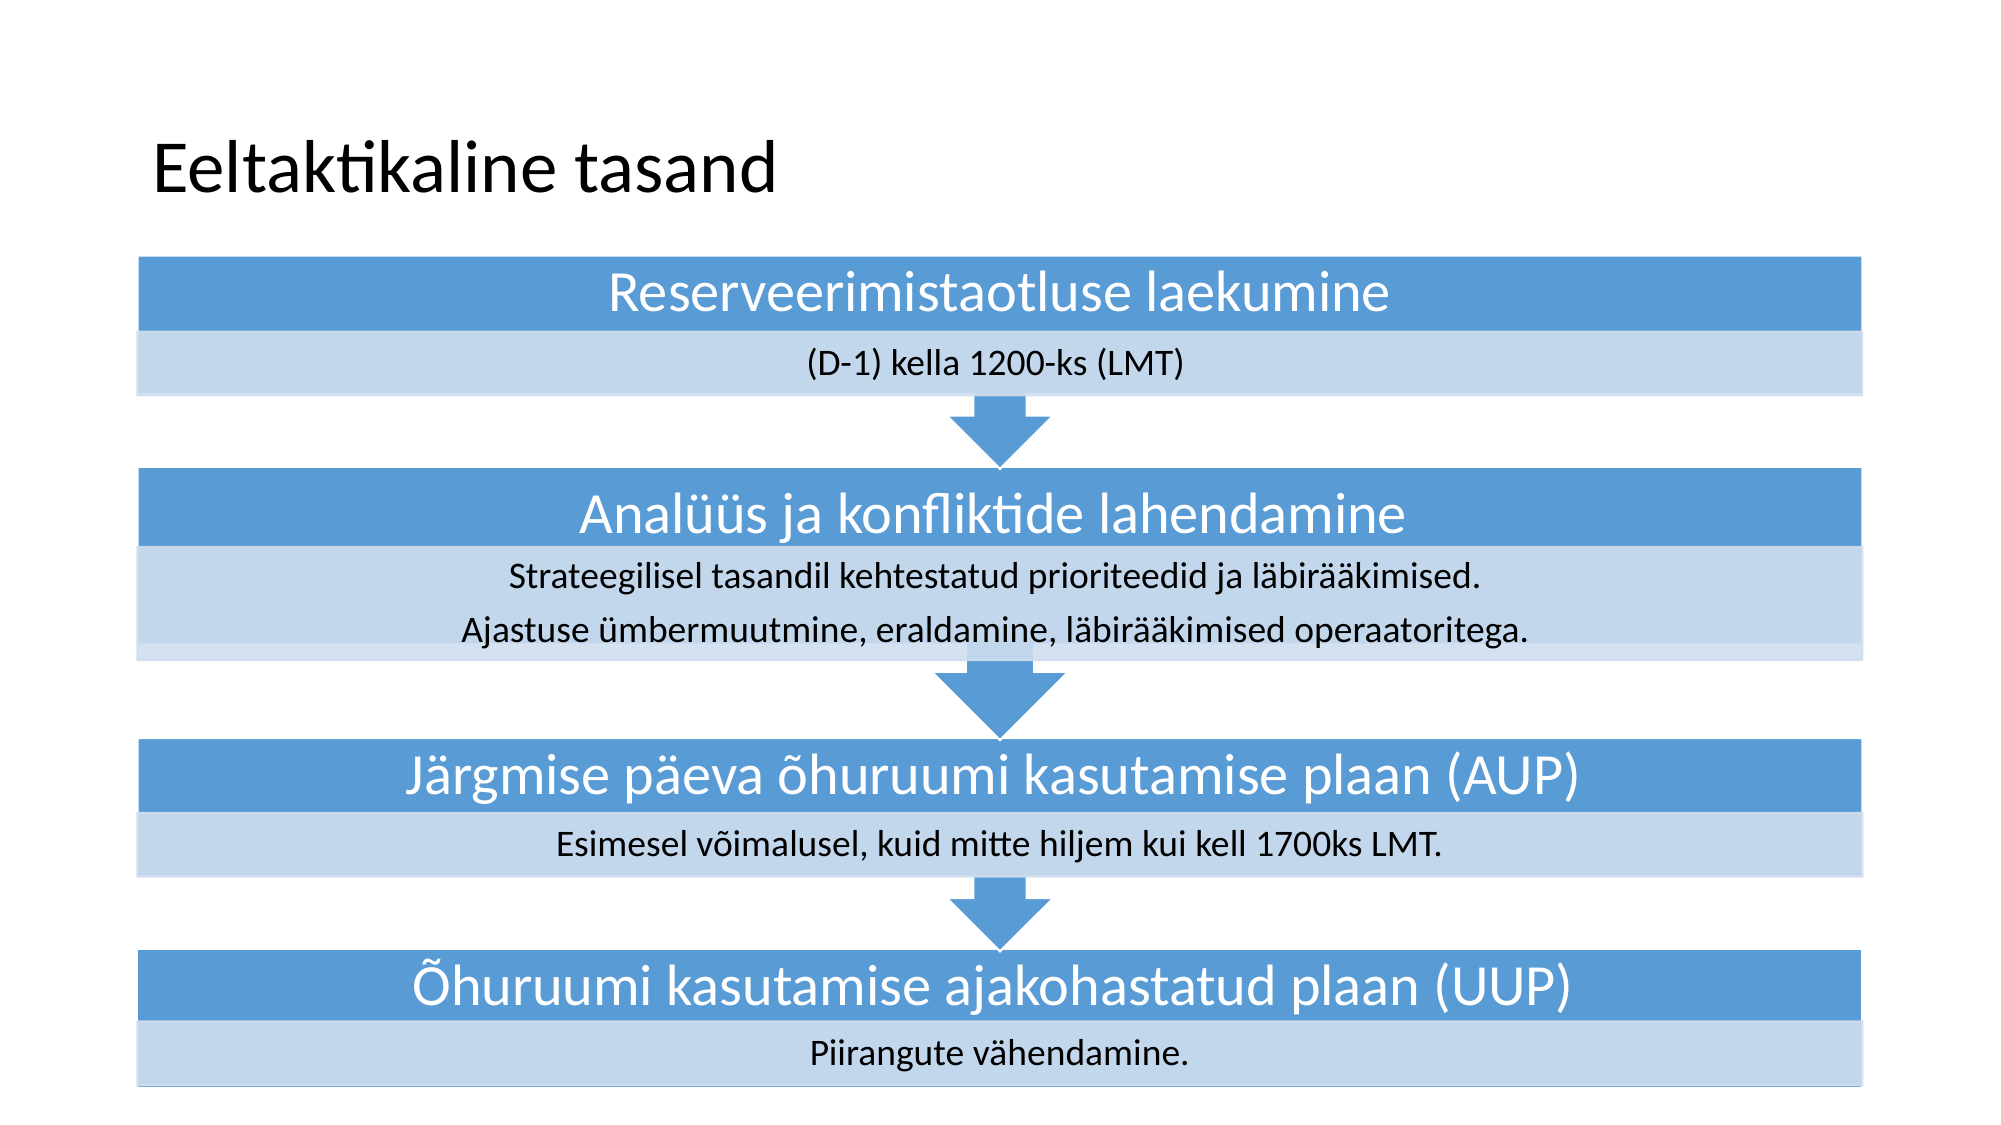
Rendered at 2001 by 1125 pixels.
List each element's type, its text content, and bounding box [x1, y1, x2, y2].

title Eeltaktikaline tasand [137, 59, 1863, 253]
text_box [137, 255, 1863, 1089]
